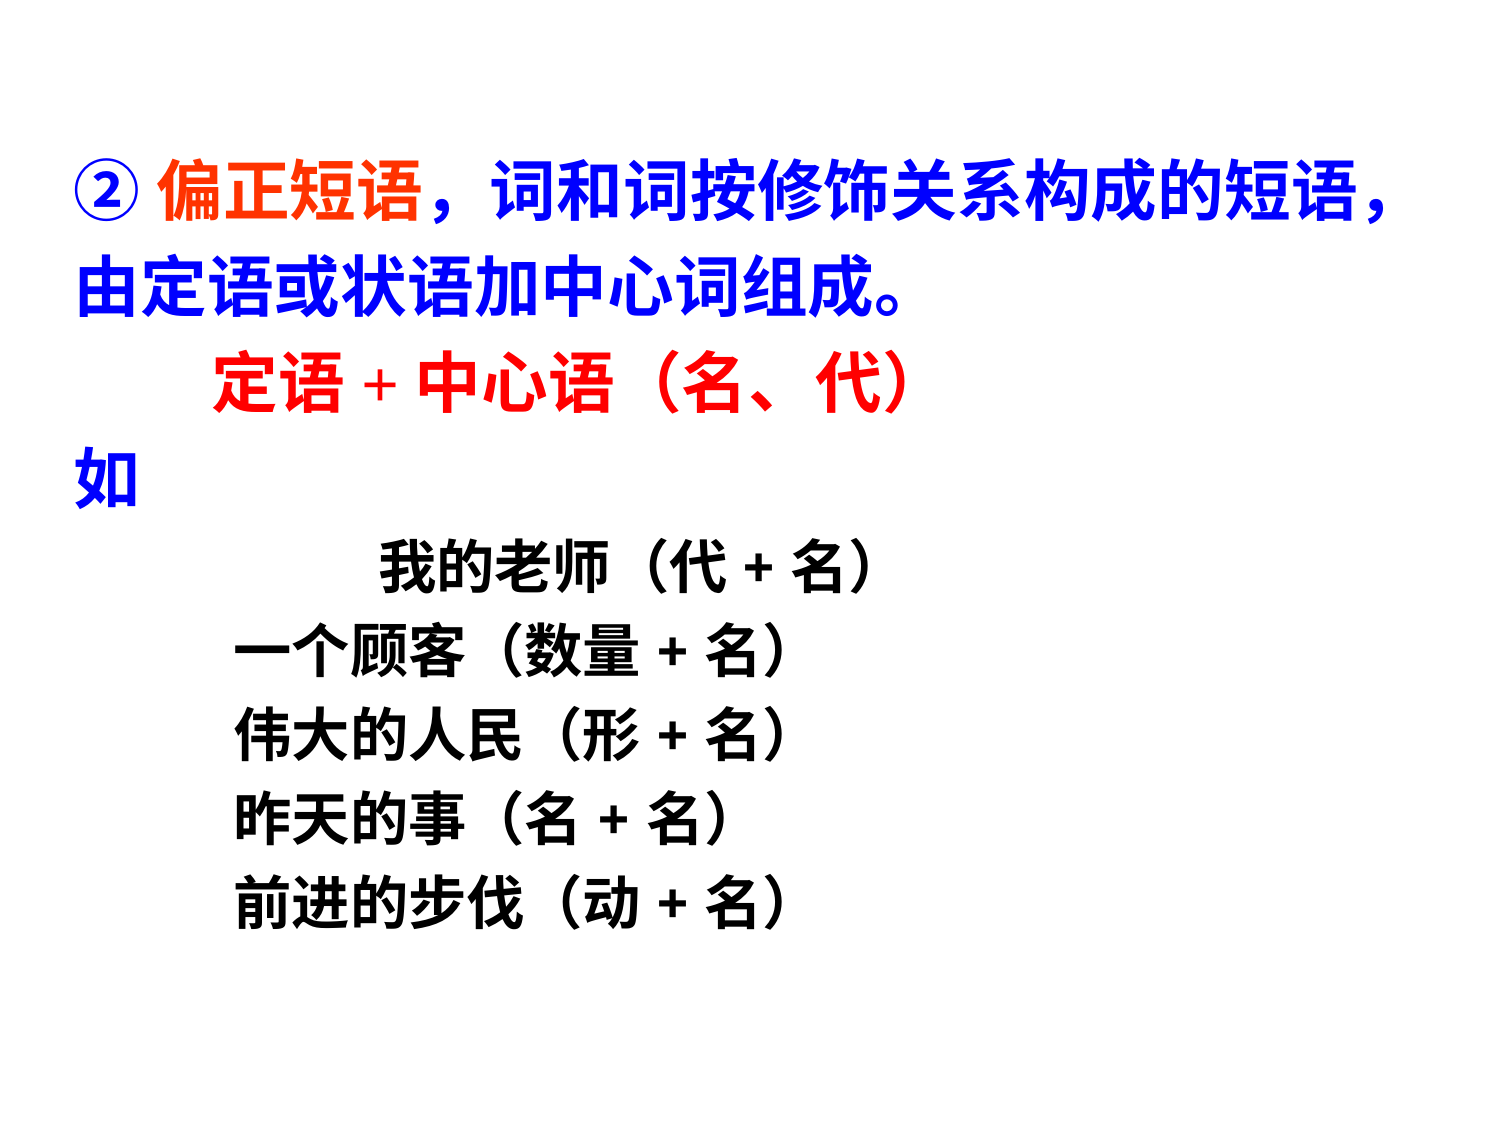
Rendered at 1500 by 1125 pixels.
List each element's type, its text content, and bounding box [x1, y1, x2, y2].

text_box ②偏正短语，词和词按修饰关系构成的短语， 由定语或状语加中心词组成。 定语+中心语（名、代） 如 我的老师（代+名） 一个顾客（数量+名） 伟大的人民（形+名） 昨天的事（名+名） 前进的步伐（动+名） [58, 125, 1440, 944]
